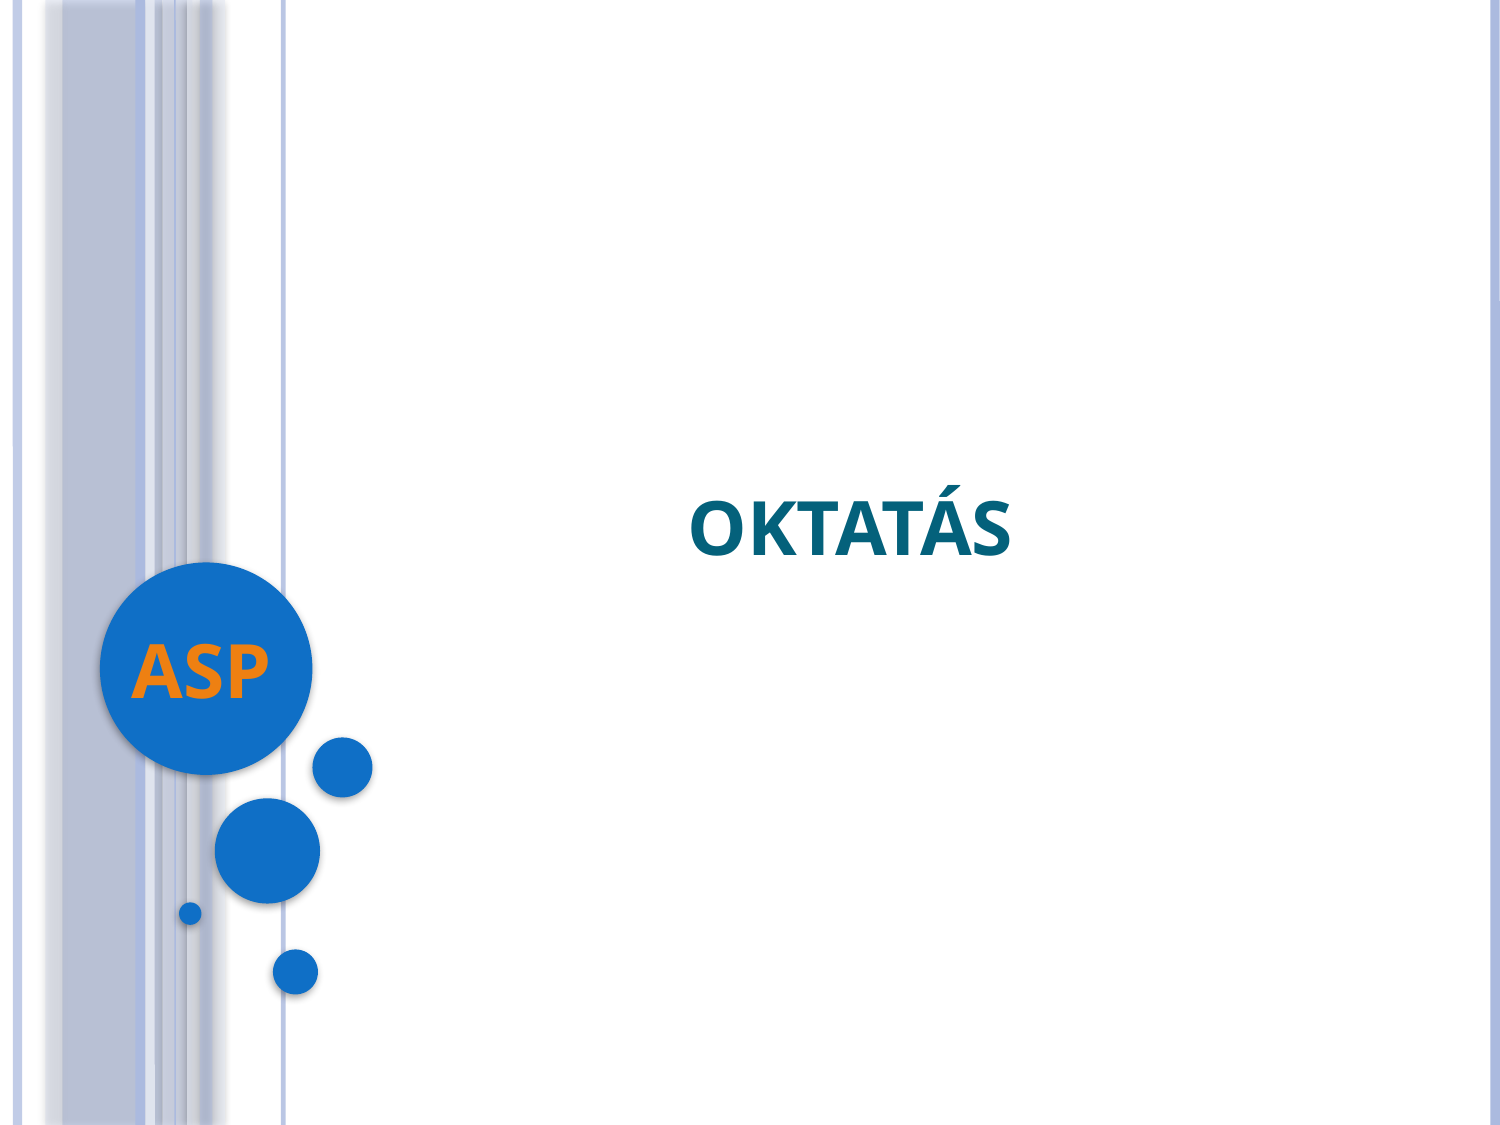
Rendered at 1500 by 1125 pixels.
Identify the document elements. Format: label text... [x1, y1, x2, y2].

title OKTATÁS [513, 267, 1188, 578]
